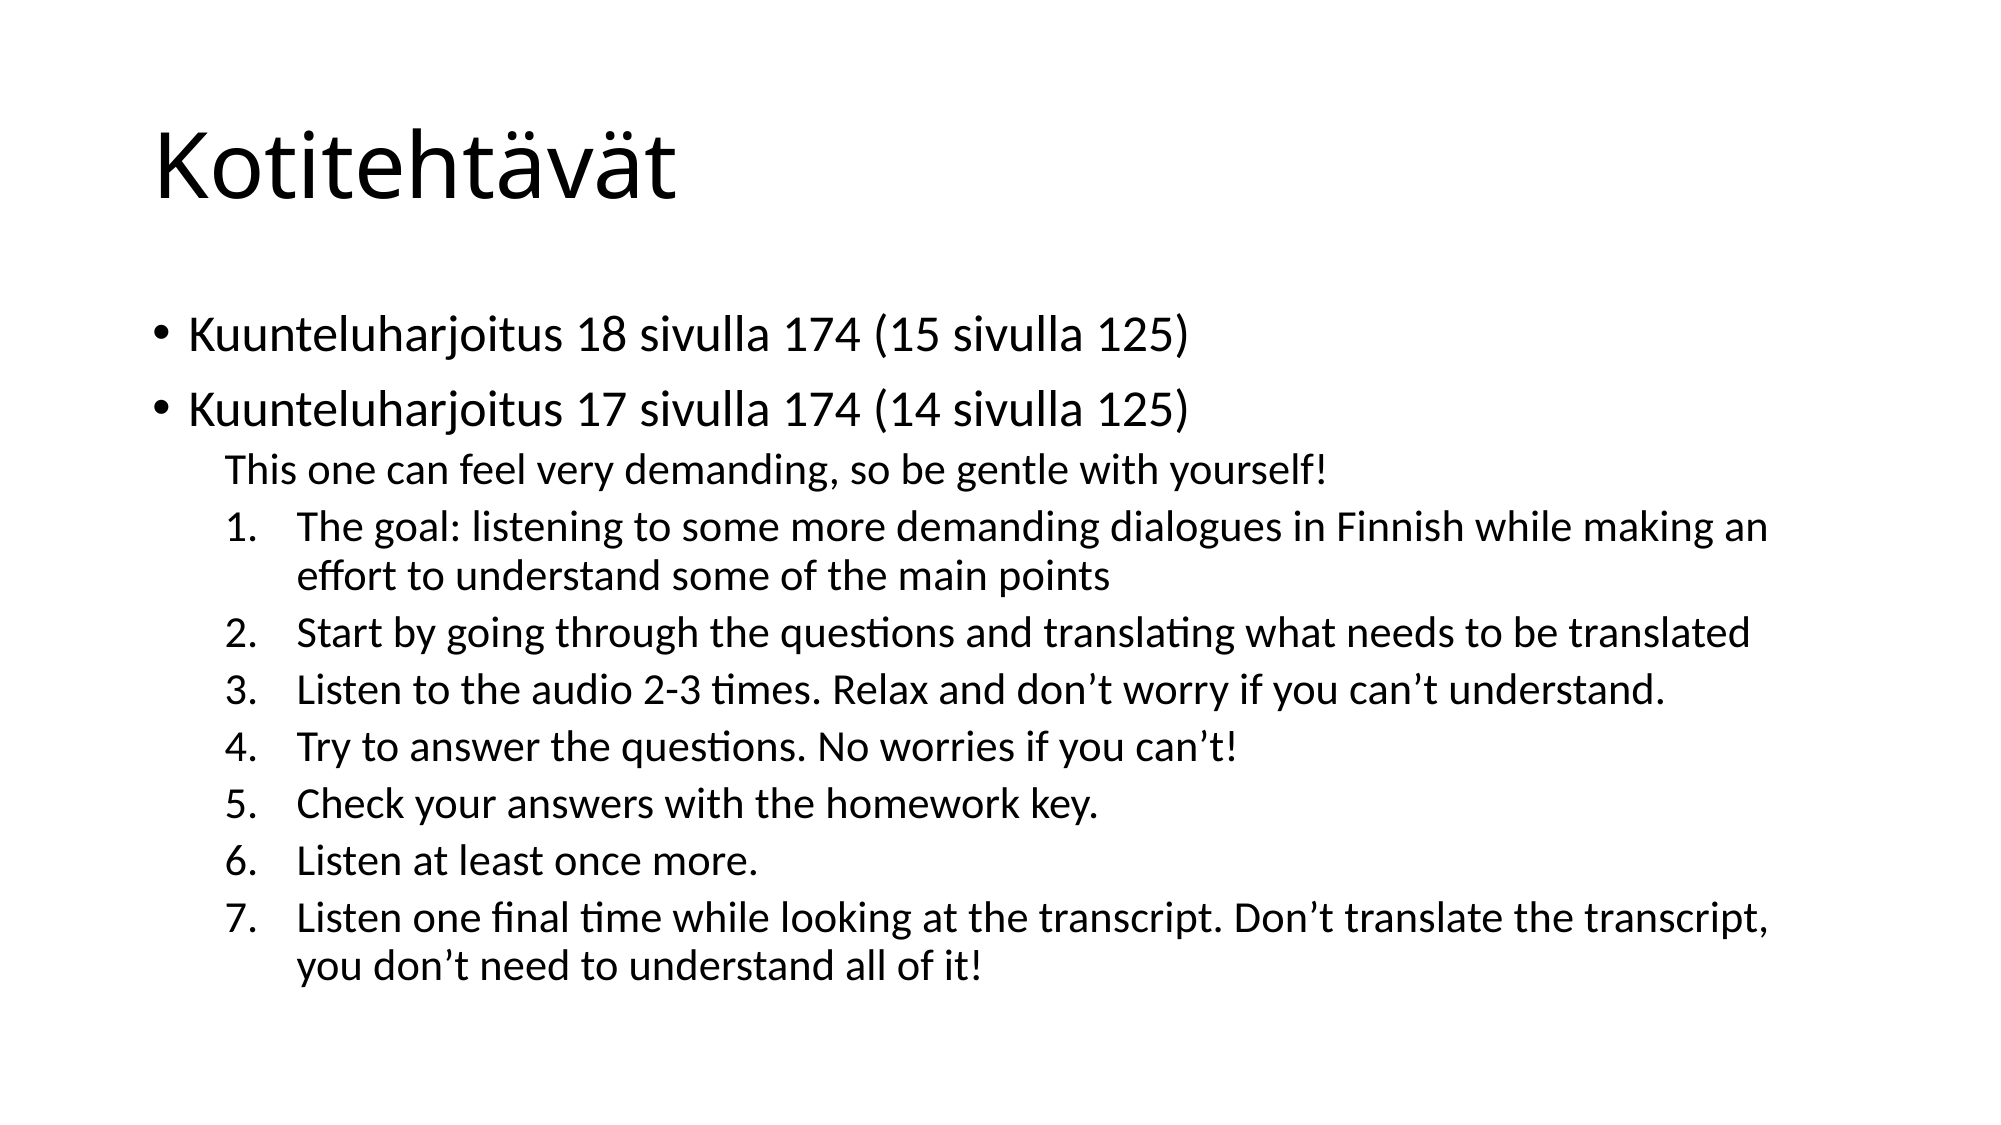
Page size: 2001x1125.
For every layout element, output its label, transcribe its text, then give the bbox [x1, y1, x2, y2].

title Kotitehtävät [137, 59, 1863, 278]
list Kuunteluharjoitus 18 sivulla 174 (15 sivulla 125) Kuunteluharjoitus 17 sivulla 174 (14 sivulla 125) This one can feel very demanding, so be gentle with yourself! The goal: listening to some more demanding dialogues in Finnish while making an effort to understand some of the main points Start by going through the questions and translating what needs to be translated Listen to the audio 2-3 times. Relax and don’t worry if you can’t understand. Try to answer the questions. No worries if you can’t! Check your answers with the homework key. Listen at least once more. Listen one final time while looking at the transcript. Don’t translate the transcript, you don’t need to understand all of it! [137, 299, 1863, 1014]
